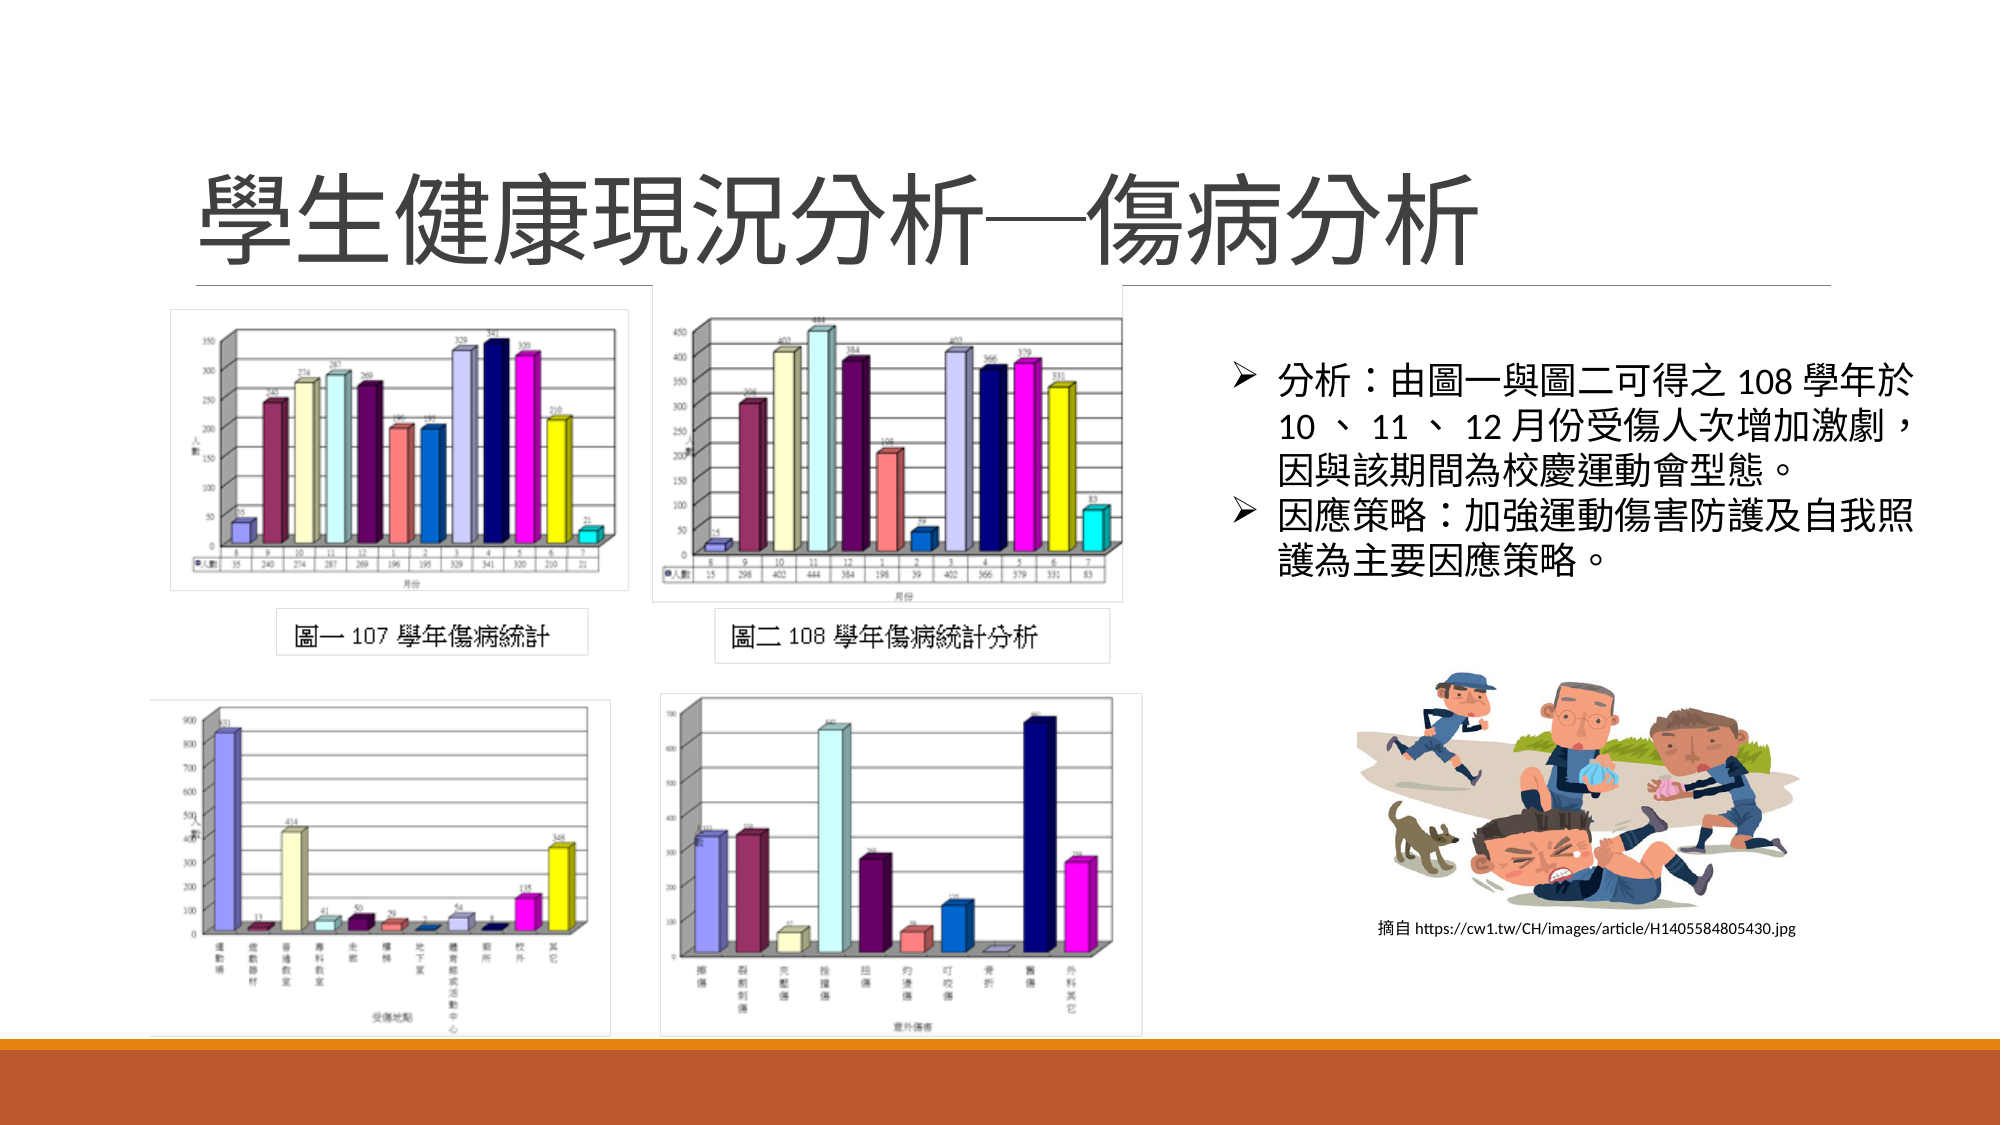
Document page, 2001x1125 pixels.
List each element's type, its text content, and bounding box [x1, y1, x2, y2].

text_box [1356, 655, 1813, 947]
title 學生健康現況分析─傷病分析 [180, 47, 1830, 285]
text_box 分析：由圖一與圖二可得之108學年於10、11、12月份受傷人次增加激劇，因與該期間為校慶運動會型態。 因應策略：加強運動傷害防護及自我照護為主要因應策略。 [1215, 349, 1943, 590]
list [150, 284, 1144, 1038]
